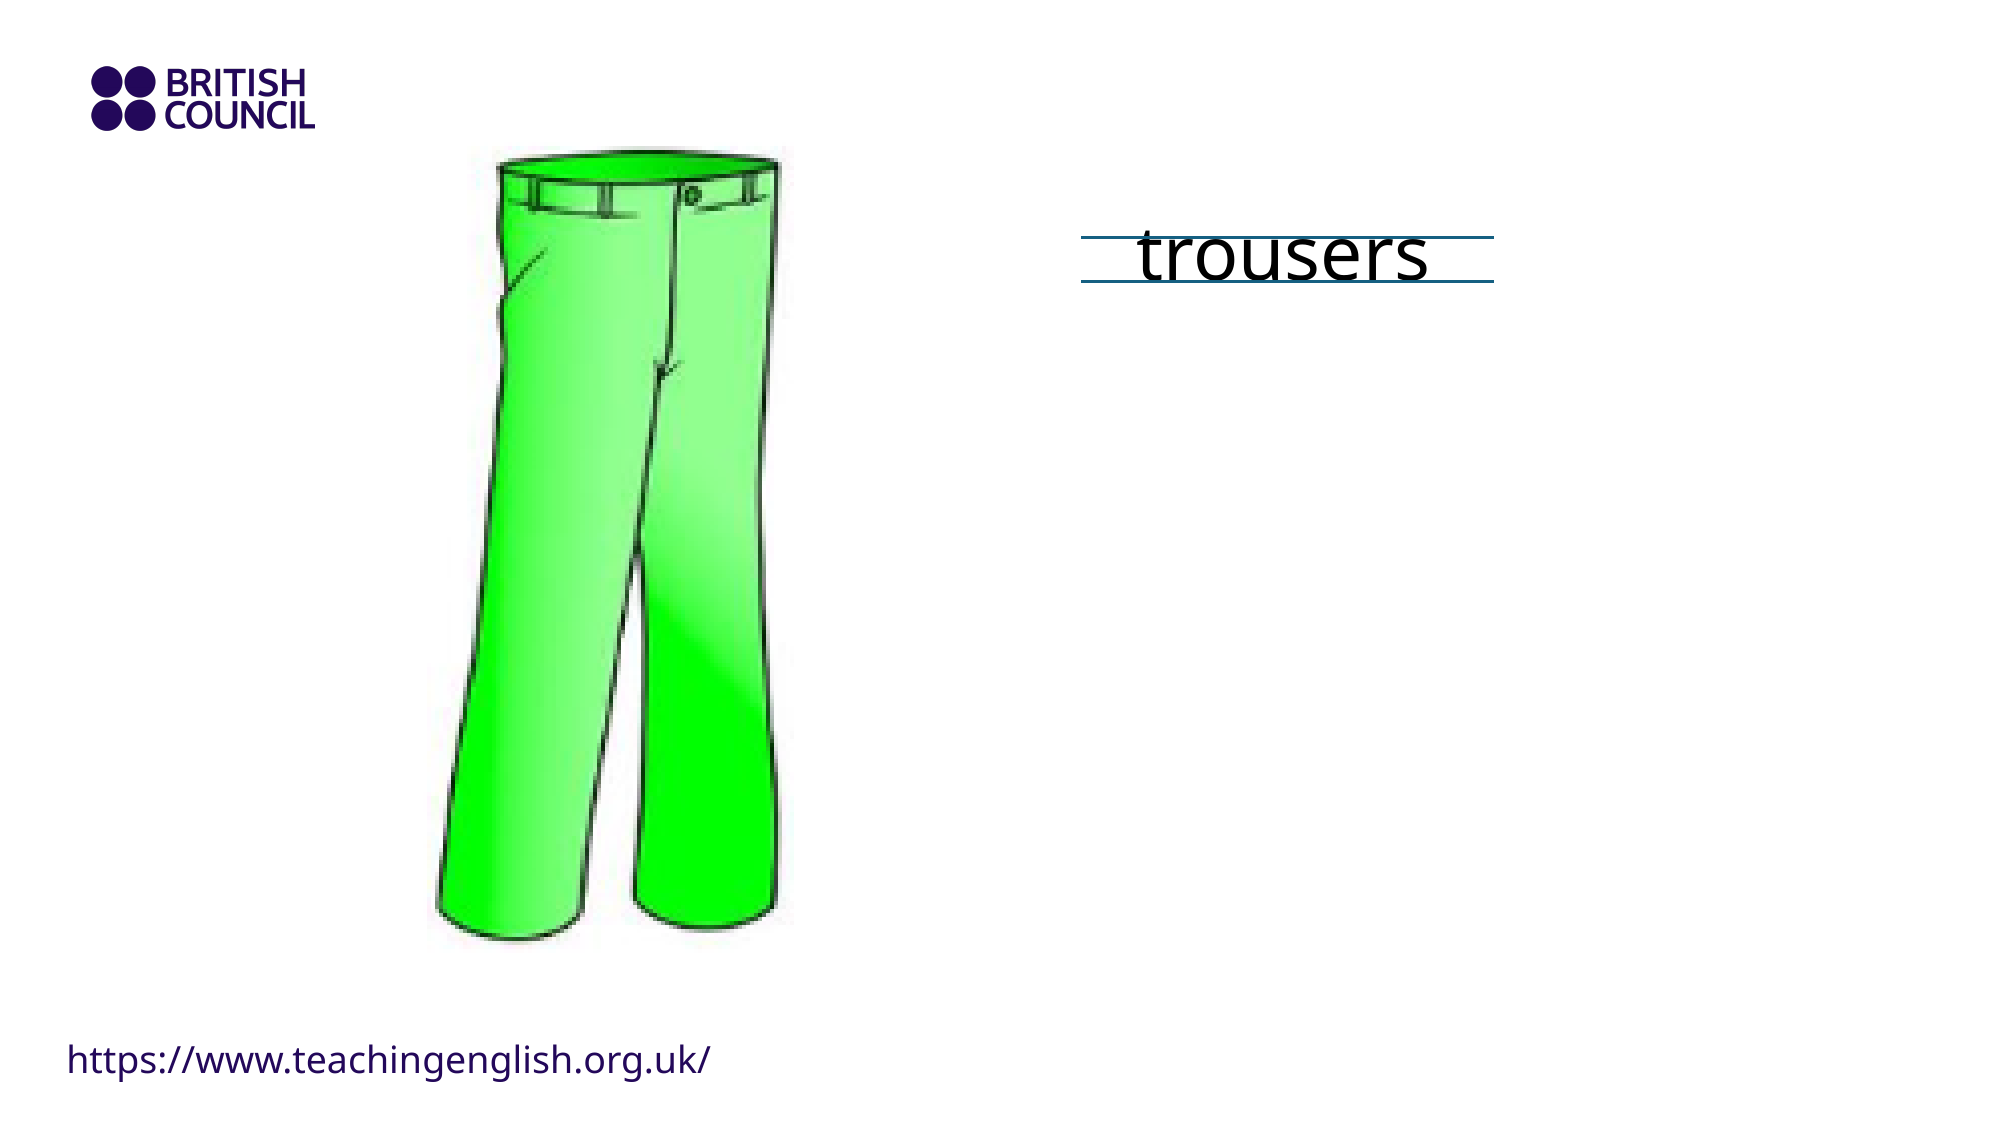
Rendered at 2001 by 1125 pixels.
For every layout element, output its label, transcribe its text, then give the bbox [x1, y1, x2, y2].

text_box https://www.teachingenglish.org.uk/ [51, 1028, 1052, 1089]
picture [366, 97, 909, 995]
picture [90, 65, 316, 131]
text_box trousers [1121, 198, 1613, 304]
